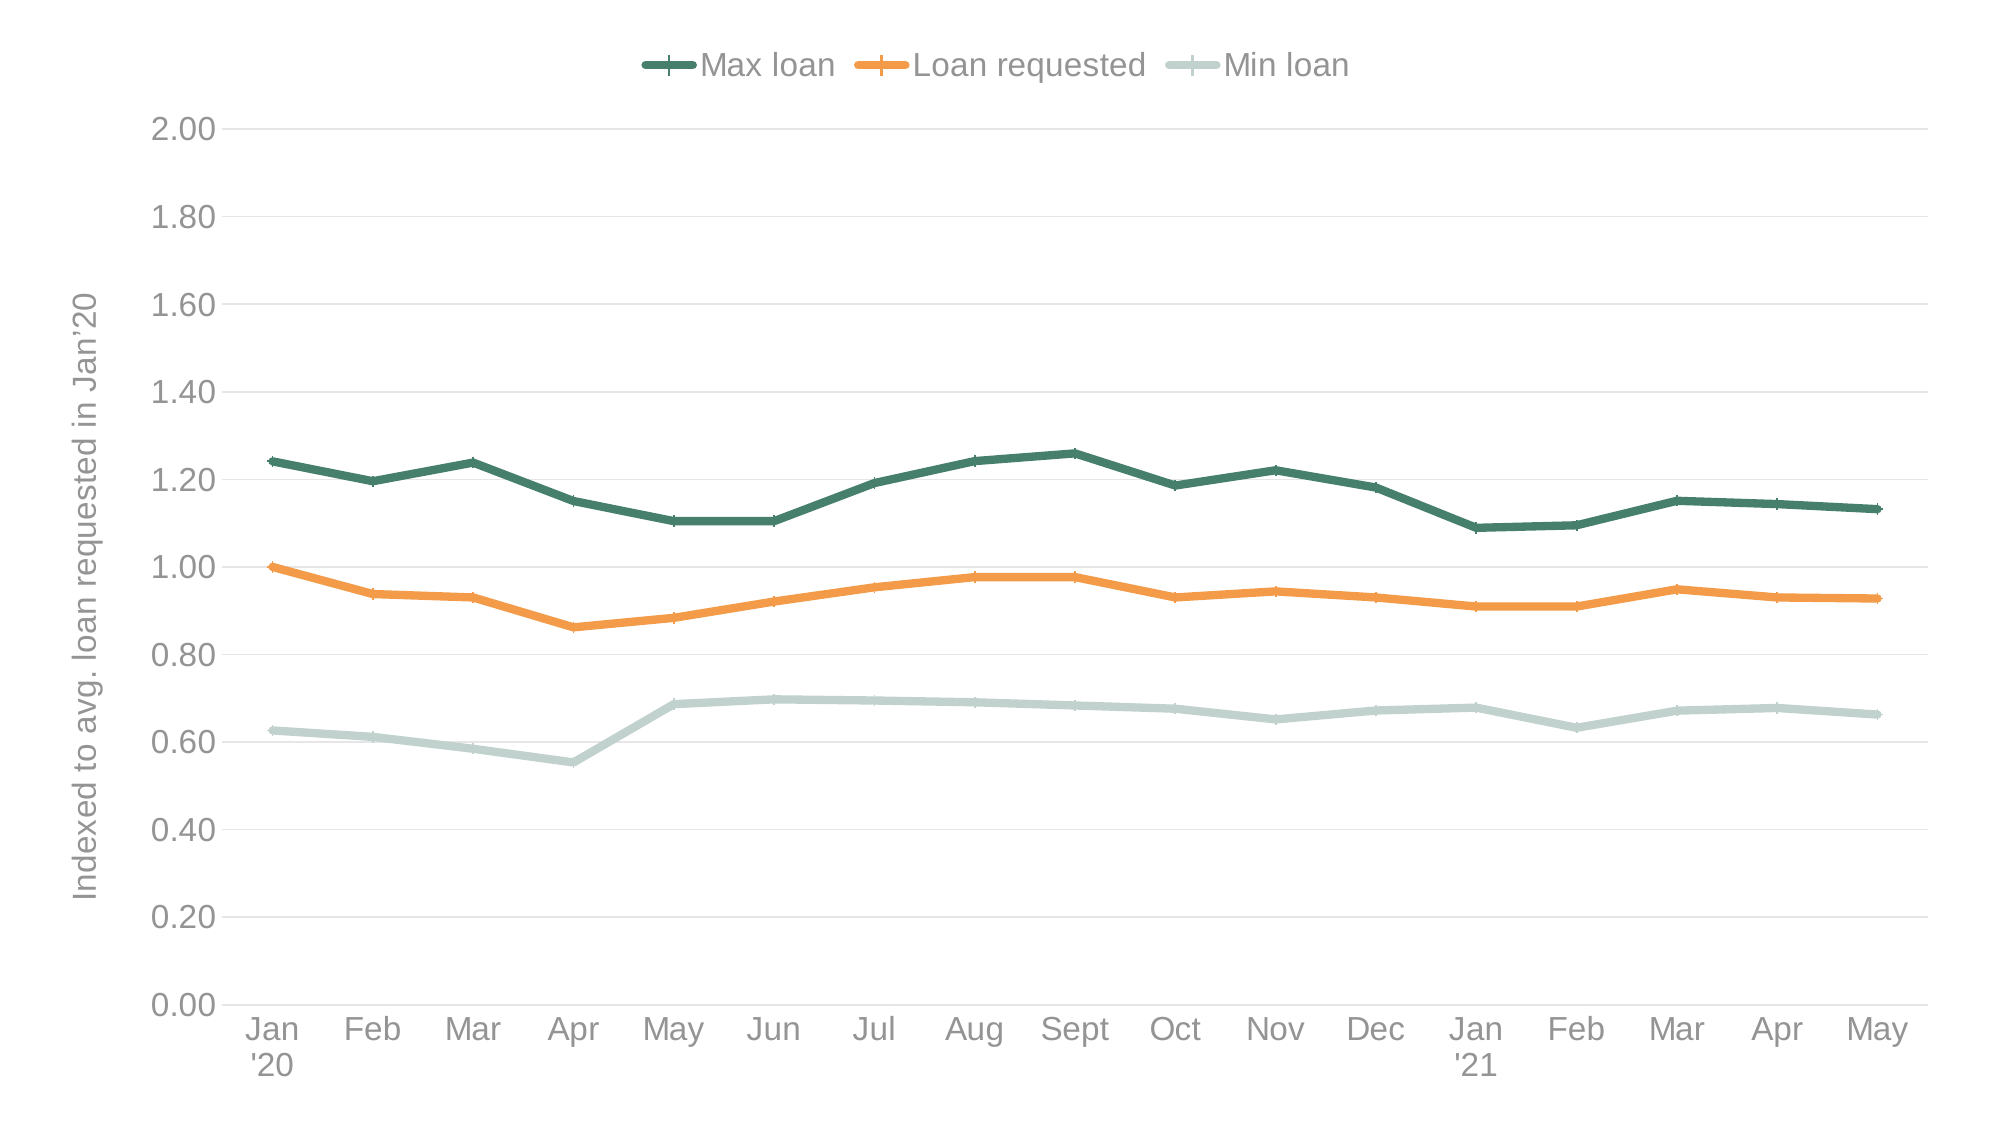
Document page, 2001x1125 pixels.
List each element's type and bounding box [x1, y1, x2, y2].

chart [29, 29, 1967, 1105]
